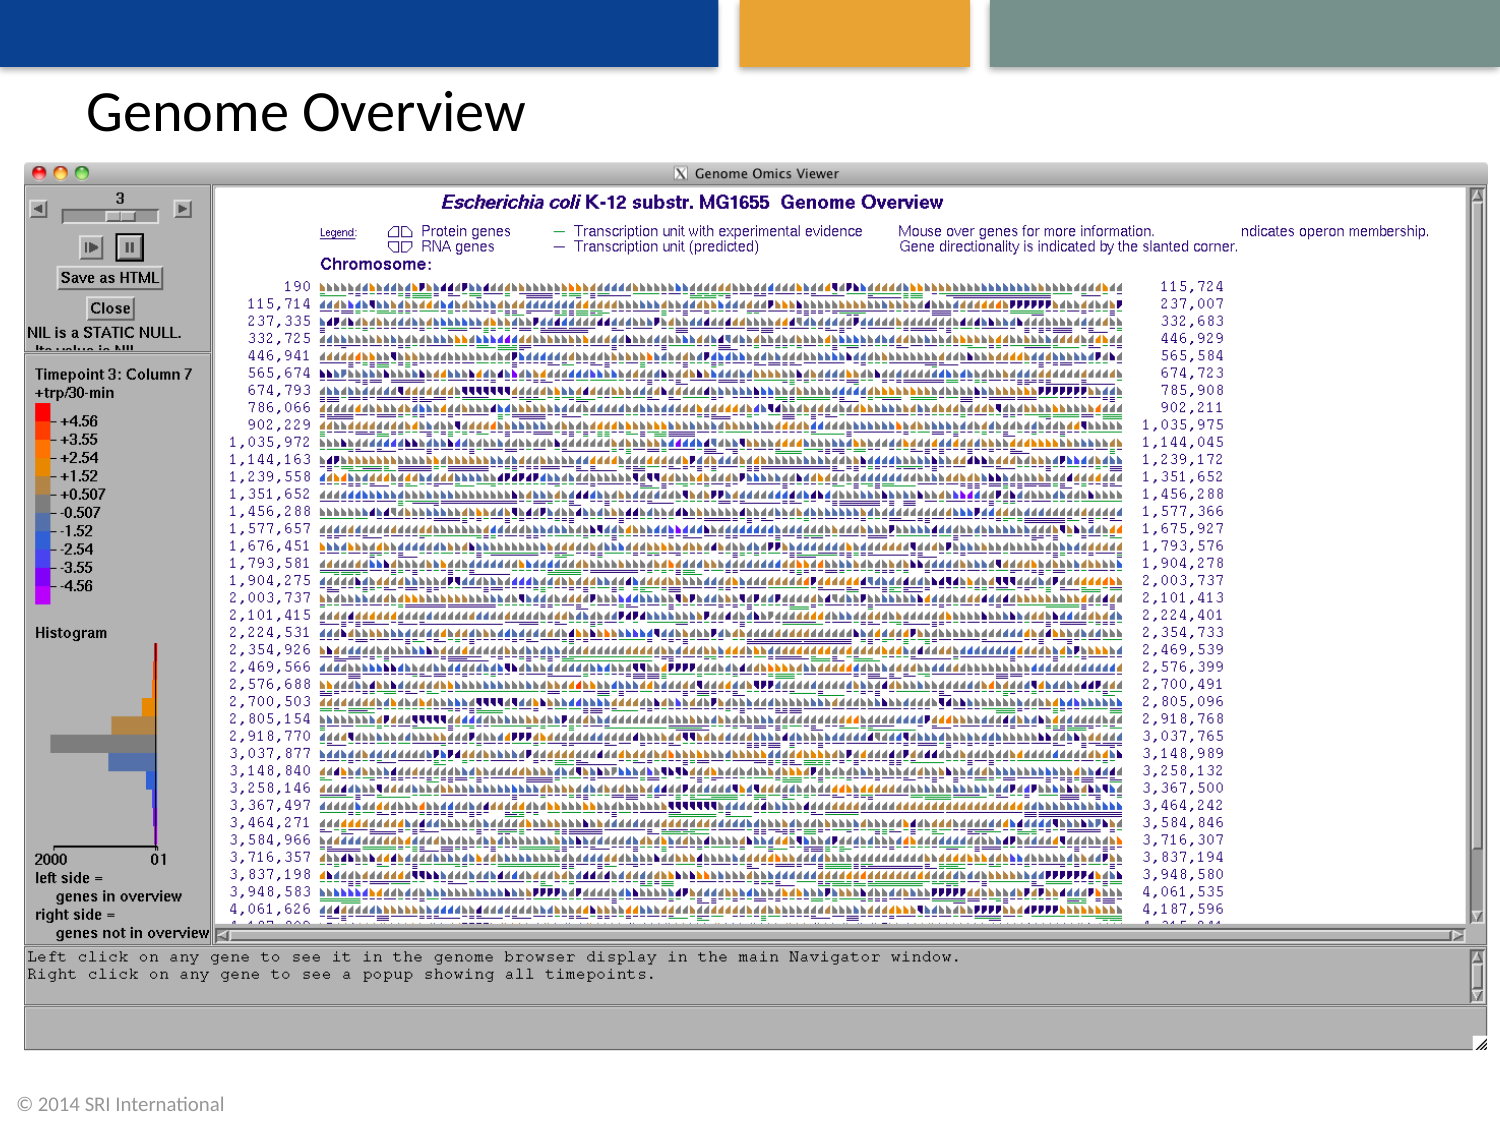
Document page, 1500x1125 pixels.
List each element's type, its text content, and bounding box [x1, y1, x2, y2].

title Genome Overview [71, 34, 1413, 160]
picture [24, 162, 1488, 1051]
